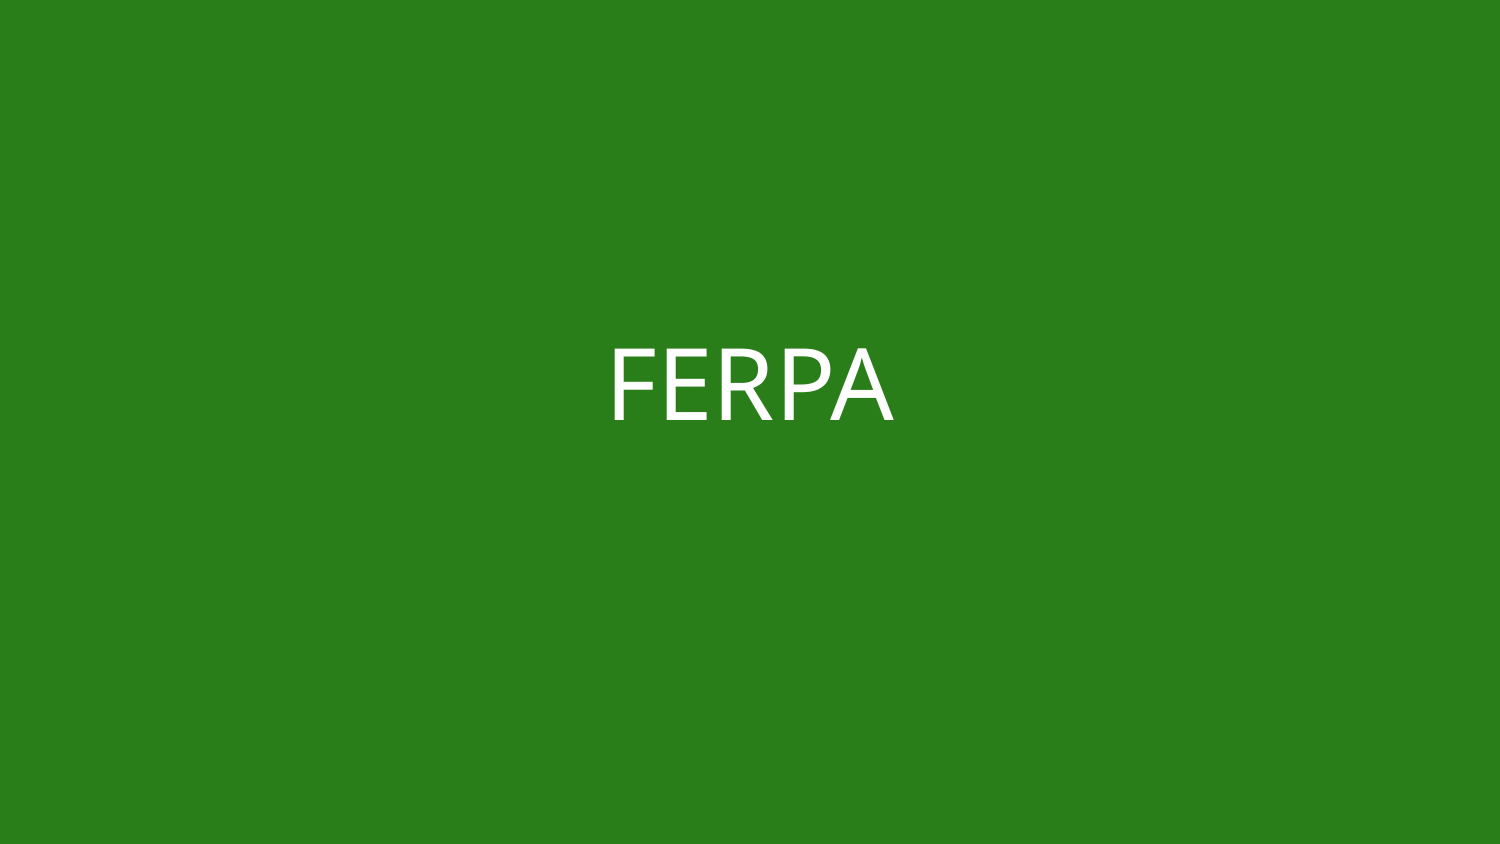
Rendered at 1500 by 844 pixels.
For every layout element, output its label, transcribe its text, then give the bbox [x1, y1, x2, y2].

title FERPA [83, 233, 1417, 529]
